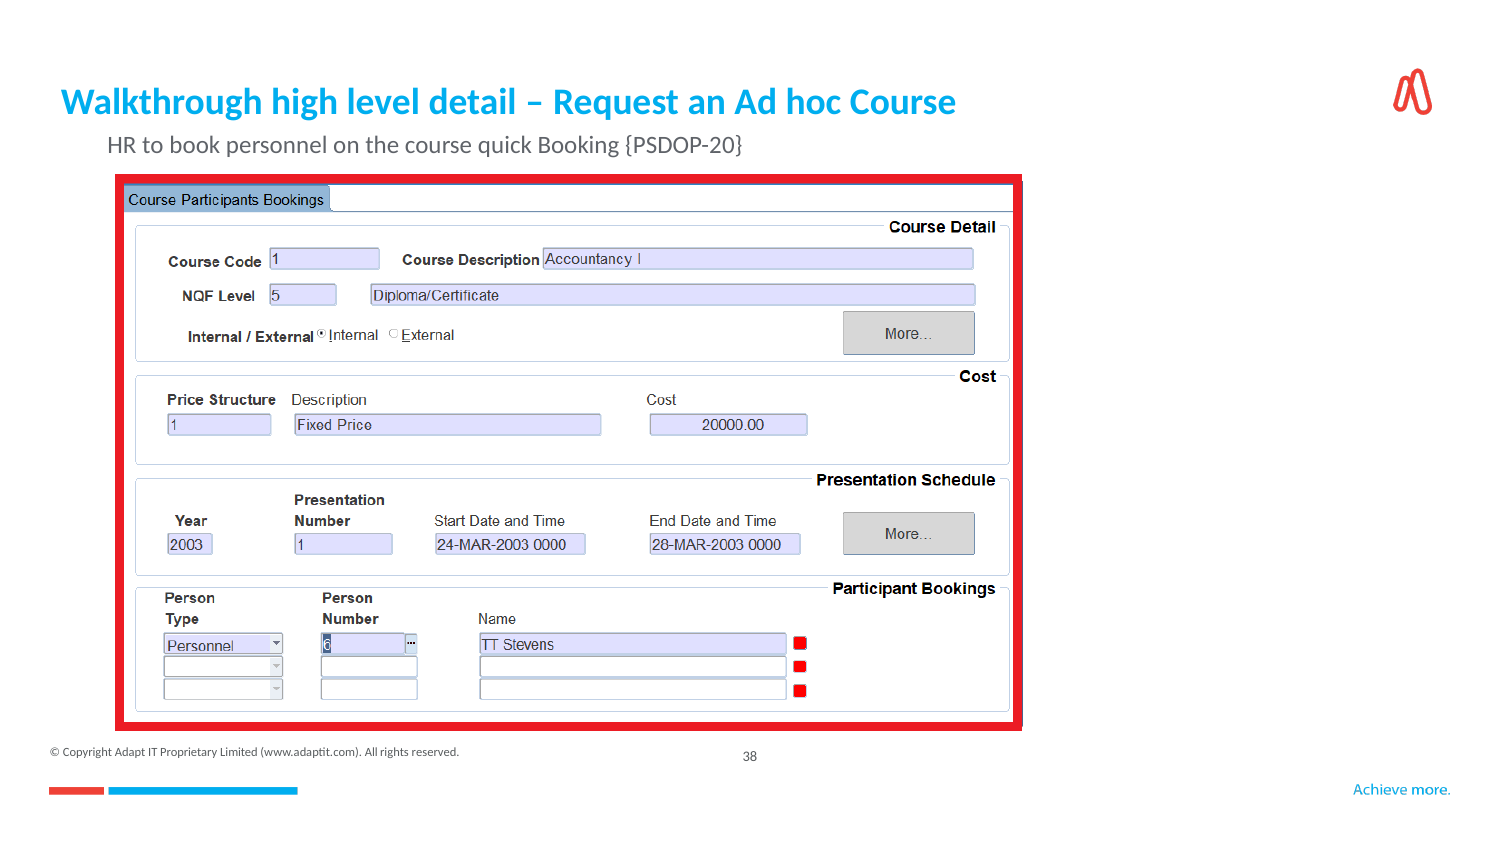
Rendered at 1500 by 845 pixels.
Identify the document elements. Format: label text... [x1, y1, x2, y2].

picture [49, 783, 1371, 795]
list HR to book personnel on the course quick Booking {PSDOP-20} [107, 139, 778, 164]
picture [107, 164, 1037, 738]
picture [1374, 783, 1450, 795]
title Walkthrough high level detail – Request an Ad hoc Course [60, 59, 1461, 139]
